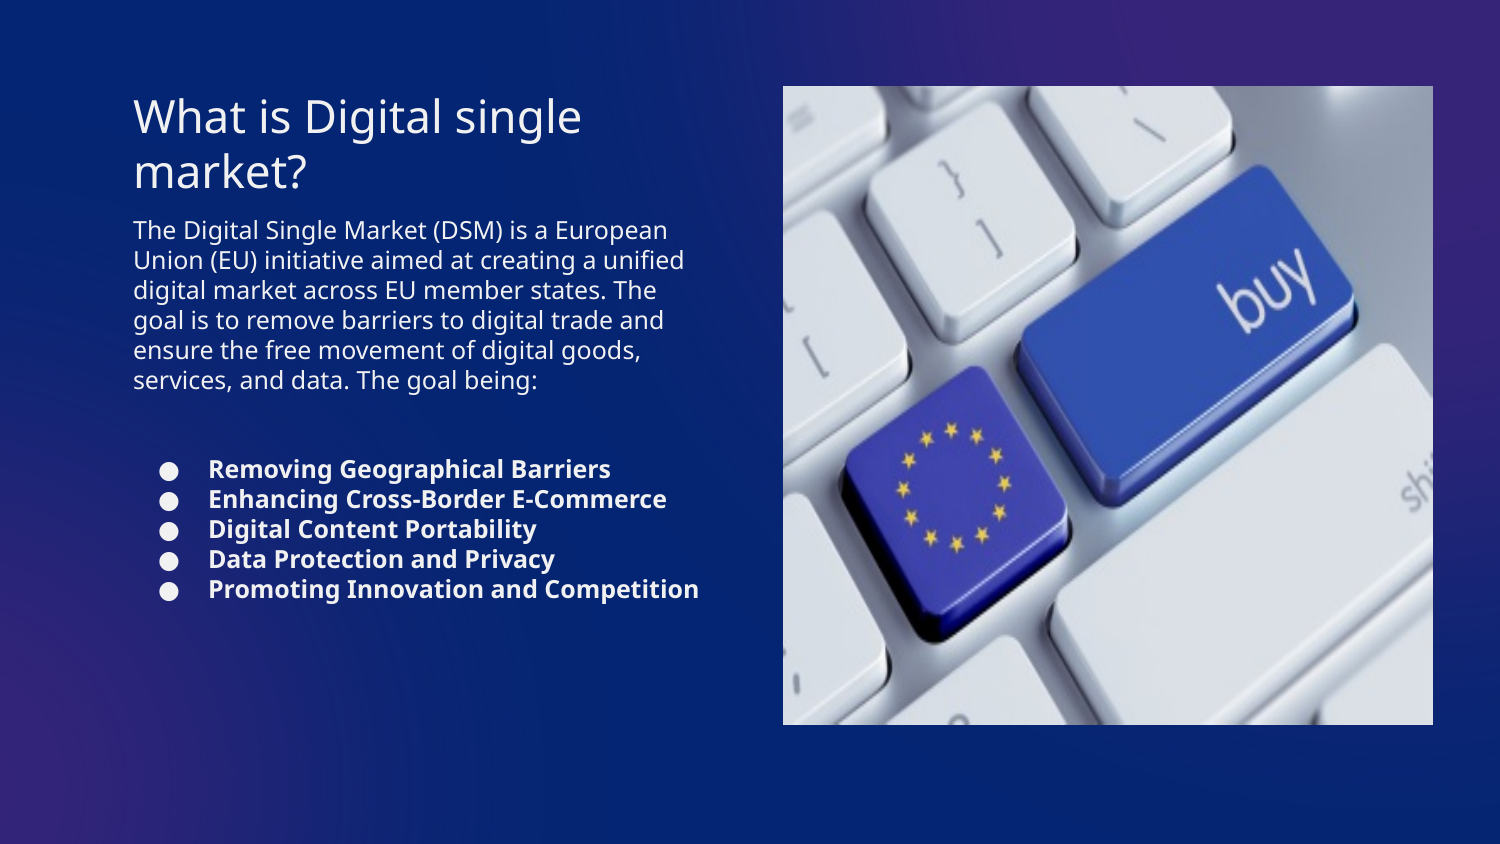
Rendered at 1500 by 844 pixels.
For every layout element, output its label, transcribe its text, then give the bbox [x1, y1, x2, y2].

title What is Digital single market? [118, 72, 750, 167]
picture [0, 0, 1500, 844]
list The Digital Single Market (DSM) is a European Union (EU) initiative aimed at creating a unified digital market across EU member states. The goal is to remove barriers to digital trade and ensure the free movement of digital goods, services, and data. The goal being: Removing Geographical Barriers Enhancing Cross-Border E-Commerce Digital Content Portability Data Protection and Privacy Promoting Innovation and Competition [118, 199, 721, 760]
